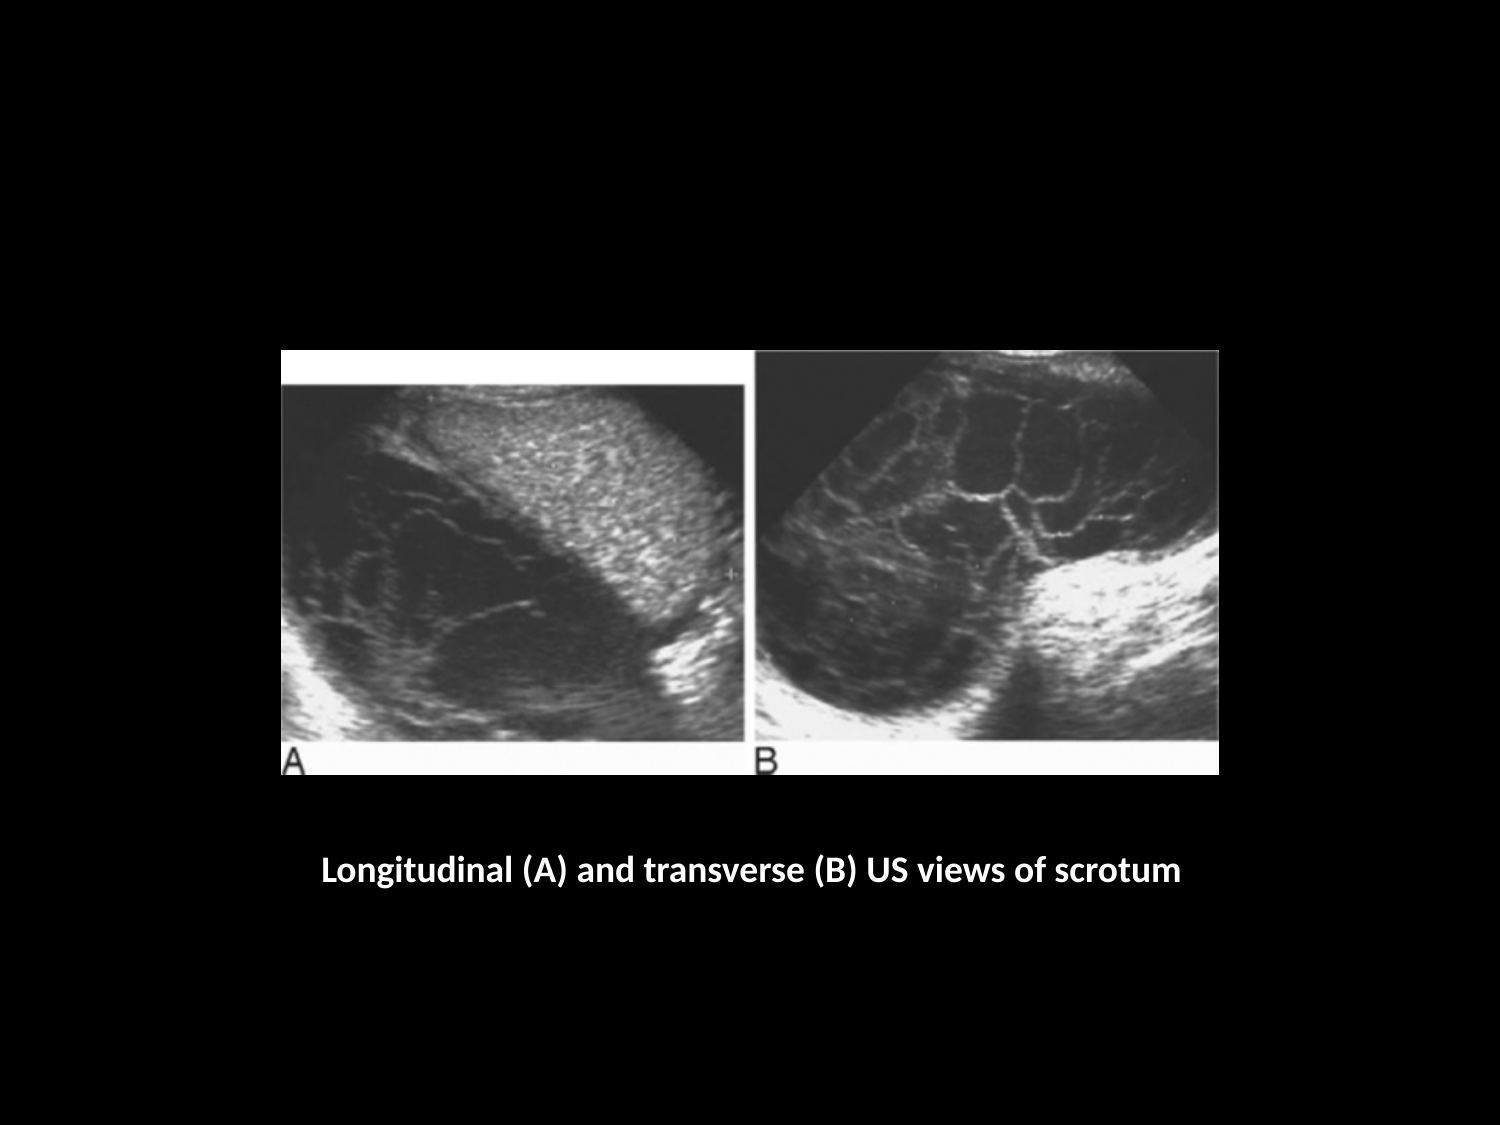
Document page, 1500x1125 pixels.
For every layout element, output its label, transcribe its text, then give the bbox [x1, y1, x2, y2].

picture [281, 350, 1219, 775]
text_box Longitudinal (A) and transverse (B) US views of scrotum [124, 837, 1388, 898]
